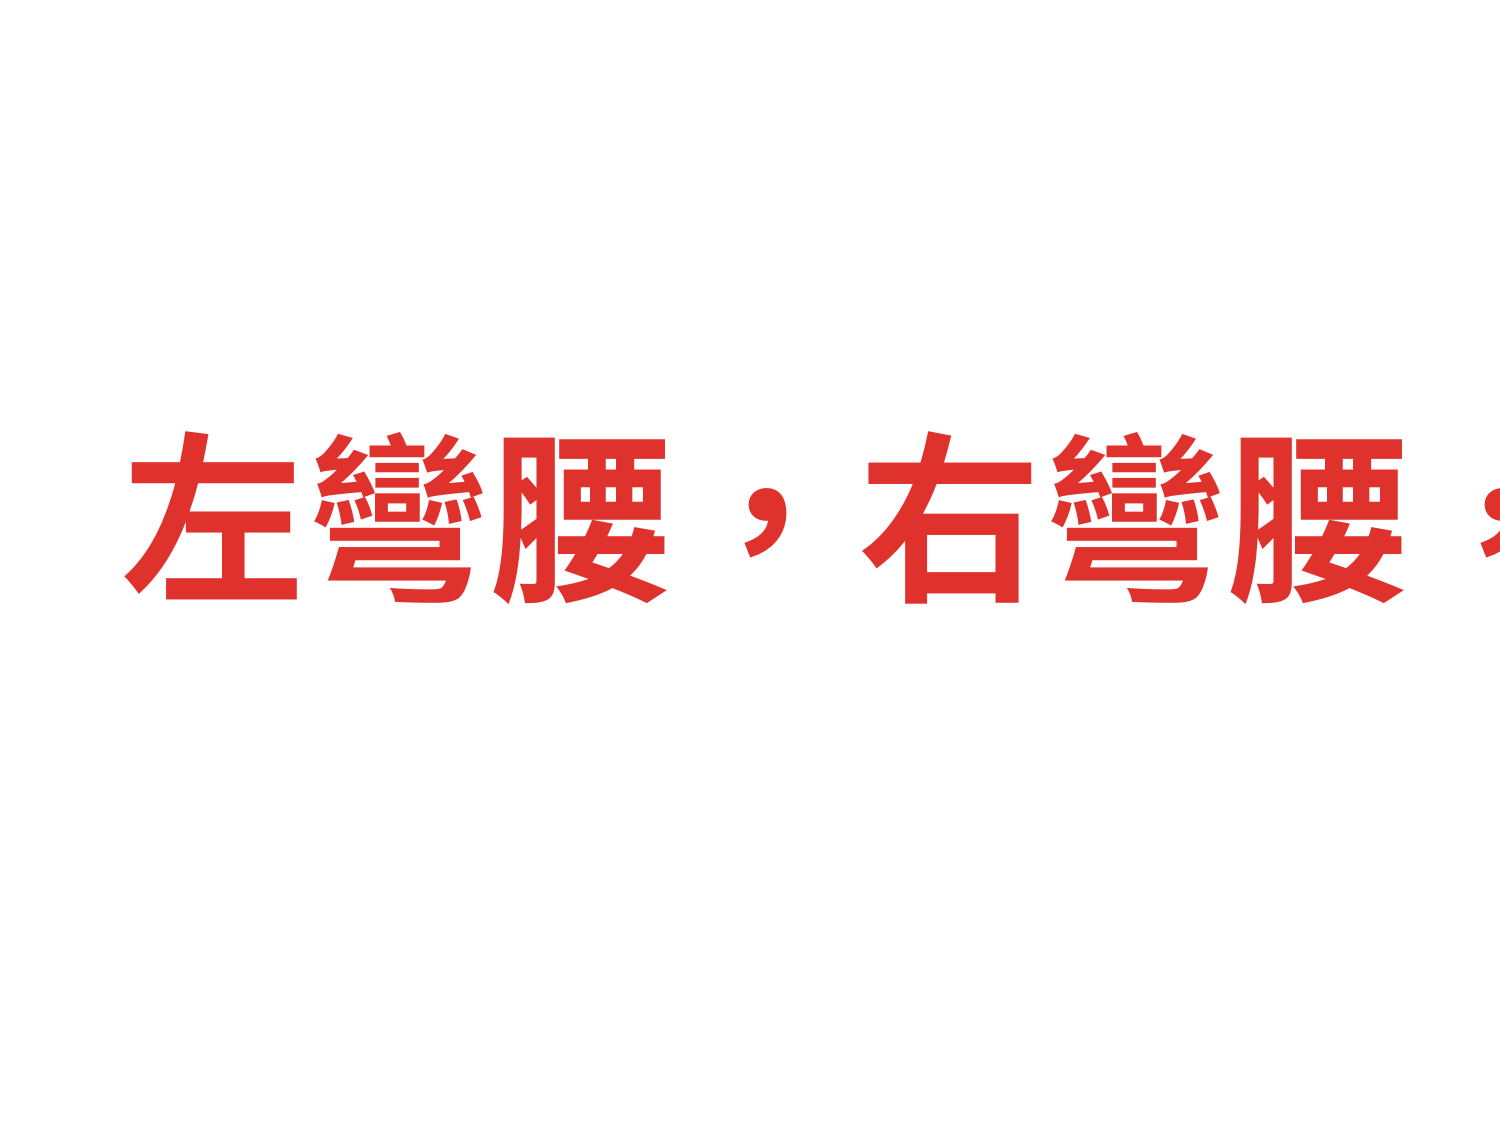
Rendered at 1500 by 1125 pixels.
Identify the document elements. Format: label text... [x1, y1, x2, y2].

text_box 左彎腰，右彎腰， [51, 397, 1483, 632]
